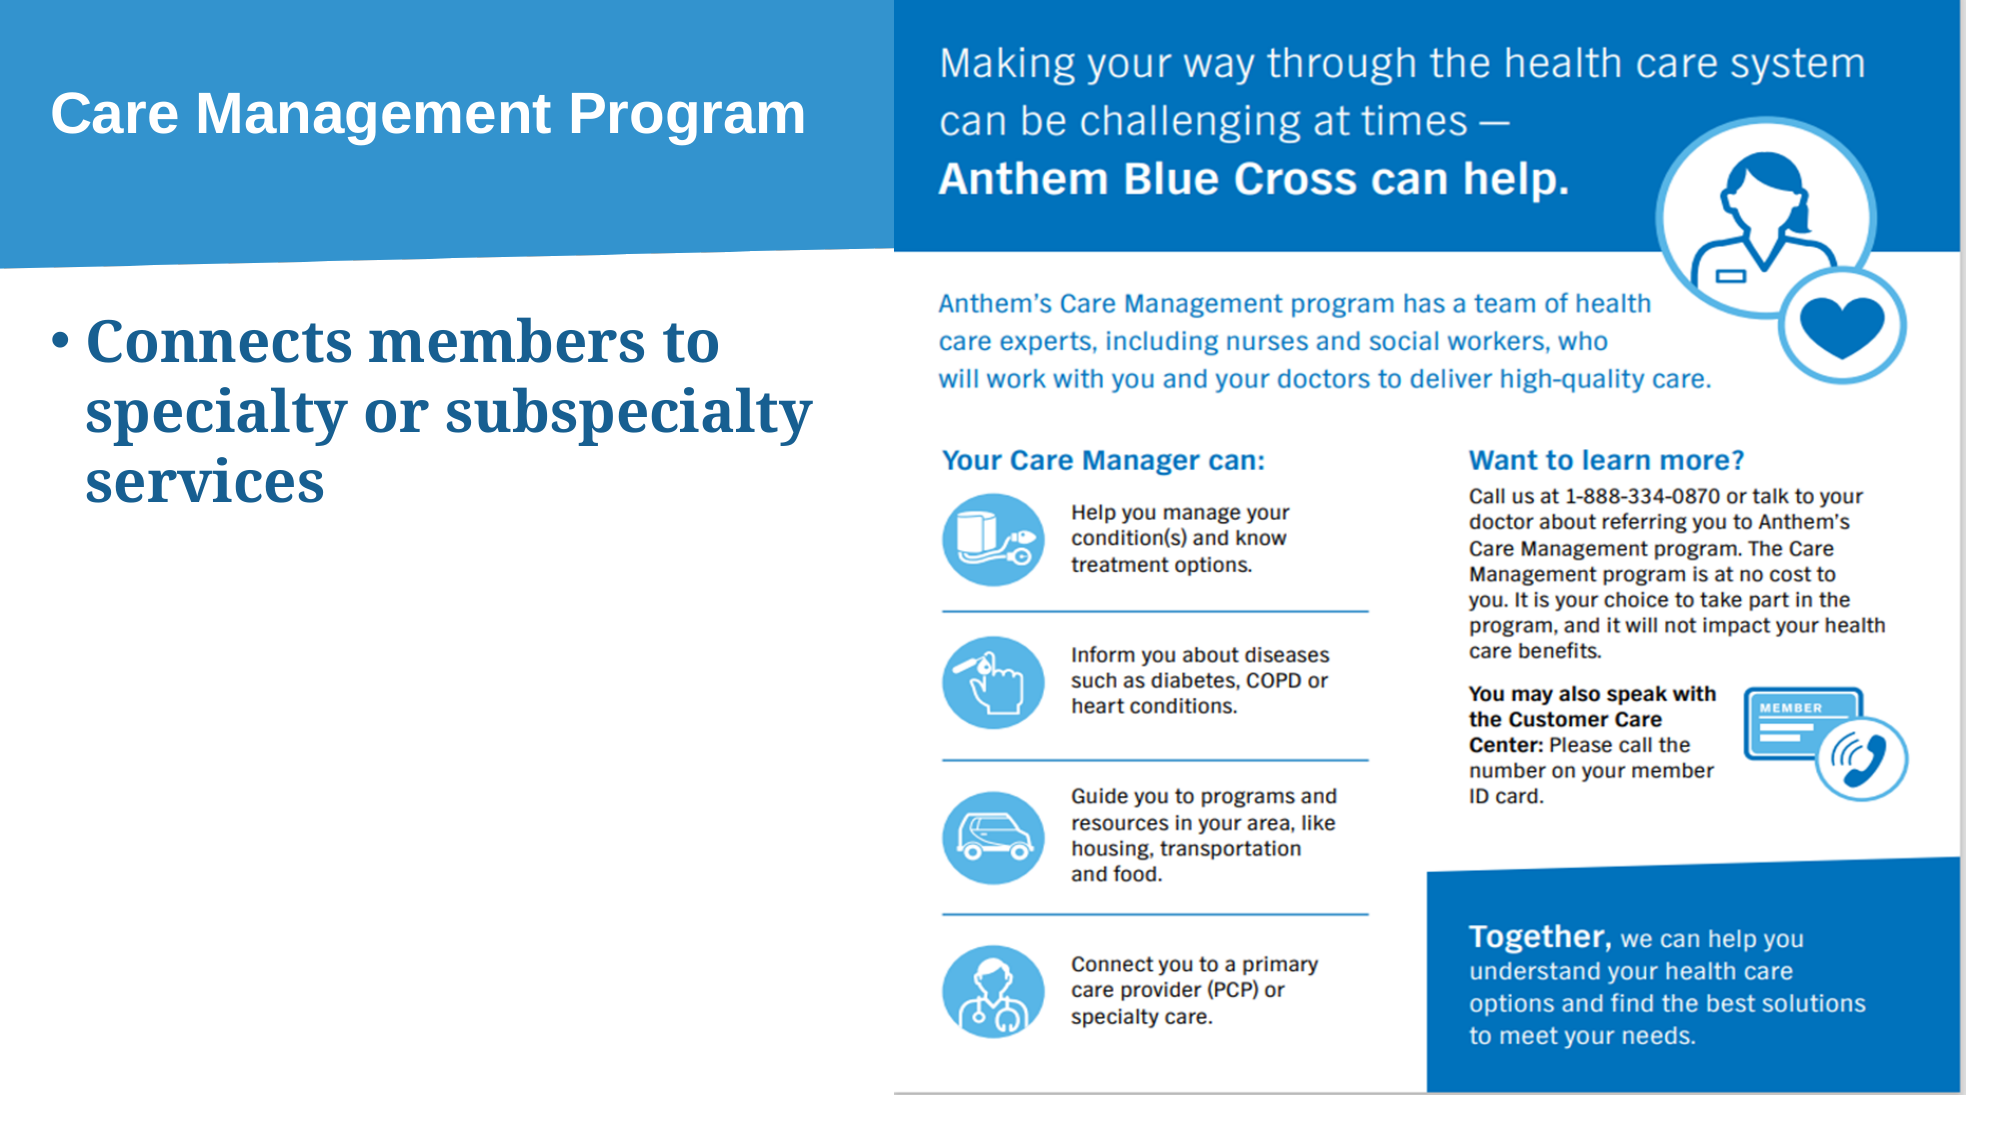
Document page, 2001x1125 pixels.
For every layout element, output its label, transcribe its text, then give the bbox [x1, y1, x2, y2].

picture [0, 0, 1966, 1096]
text_box Care Management Program [50, 34, 889, 185]
text_box Connects members to specialty or subspecialty services [49, 304, 844, 1020]
